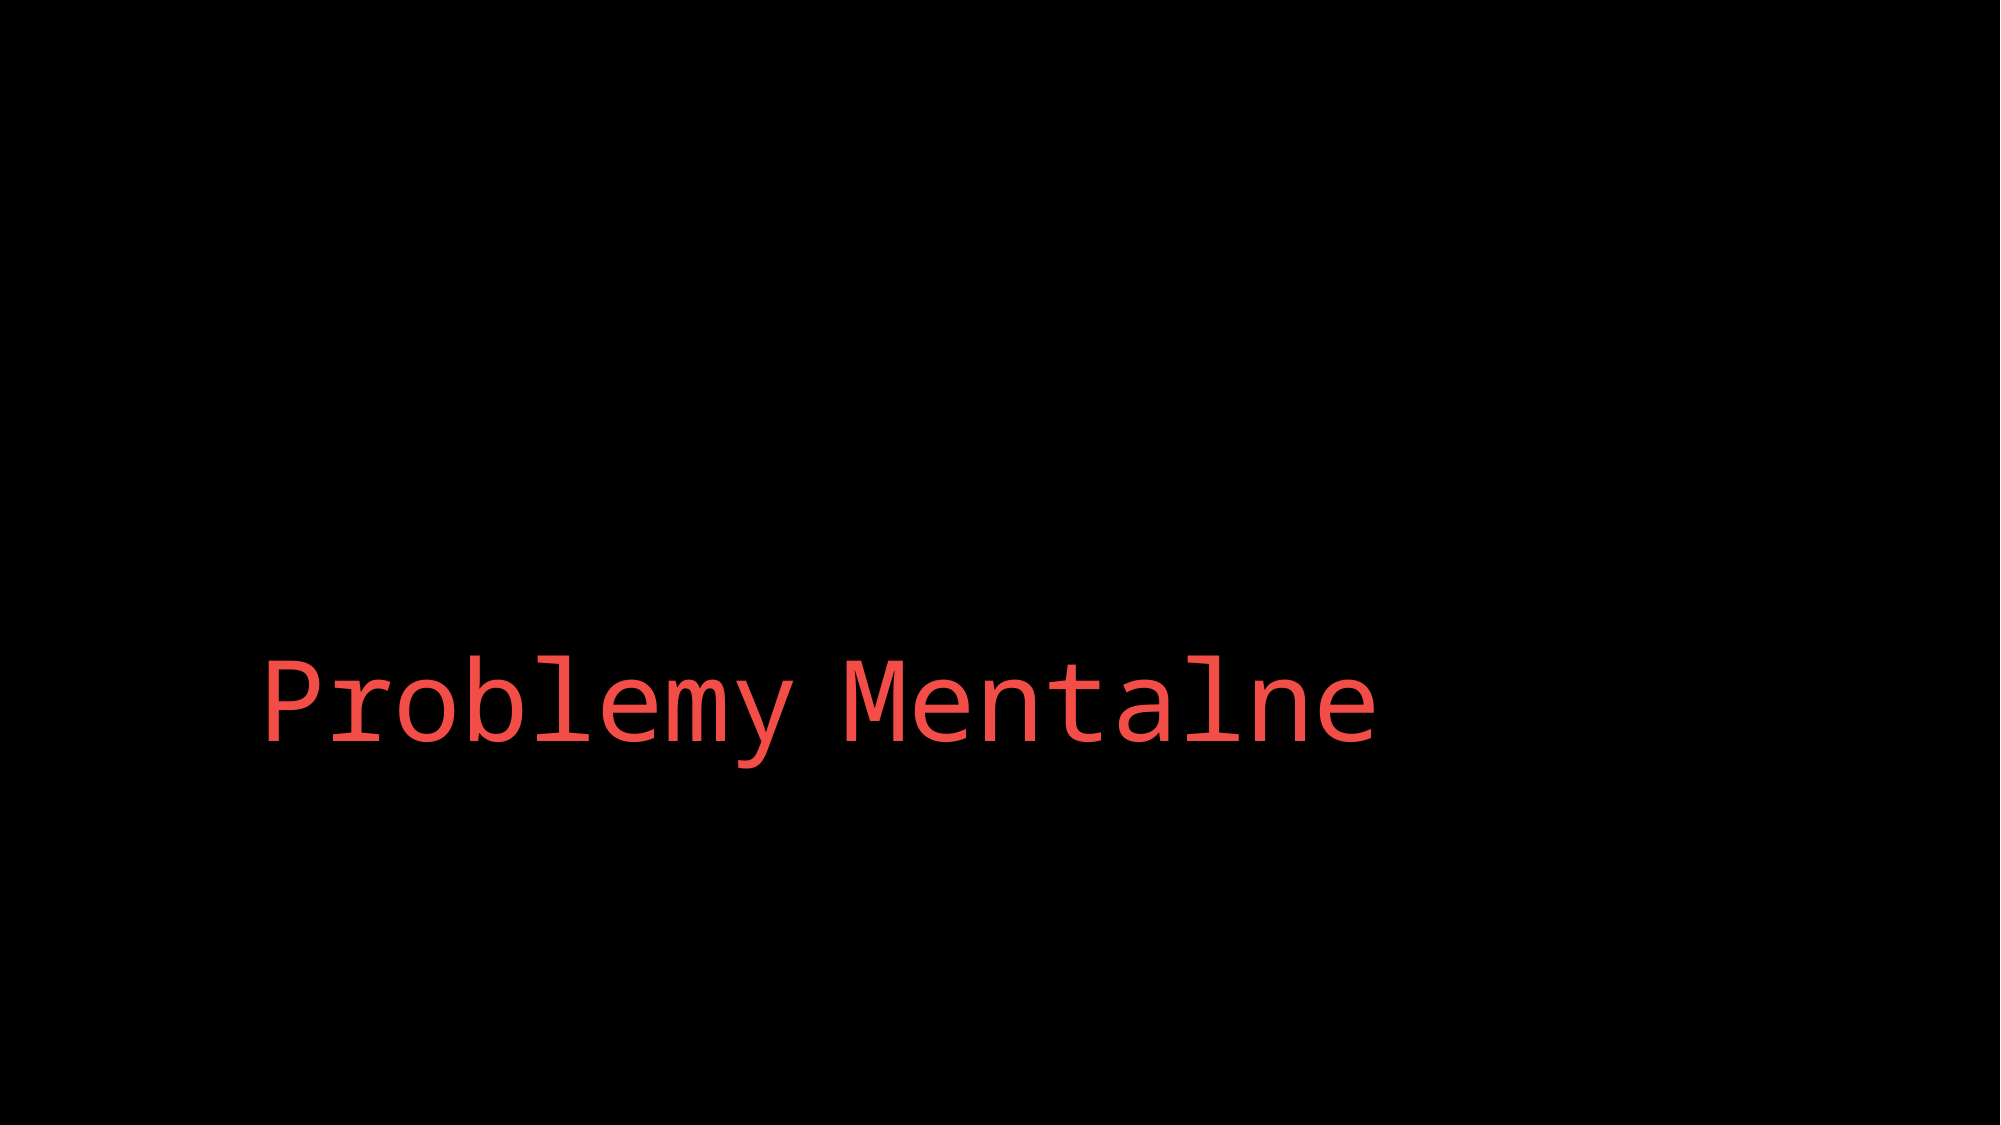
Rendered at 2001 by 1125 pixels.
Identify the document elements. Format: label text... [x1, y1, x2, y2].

title Problemy Mentalne [244, 586, 1744, 774]
